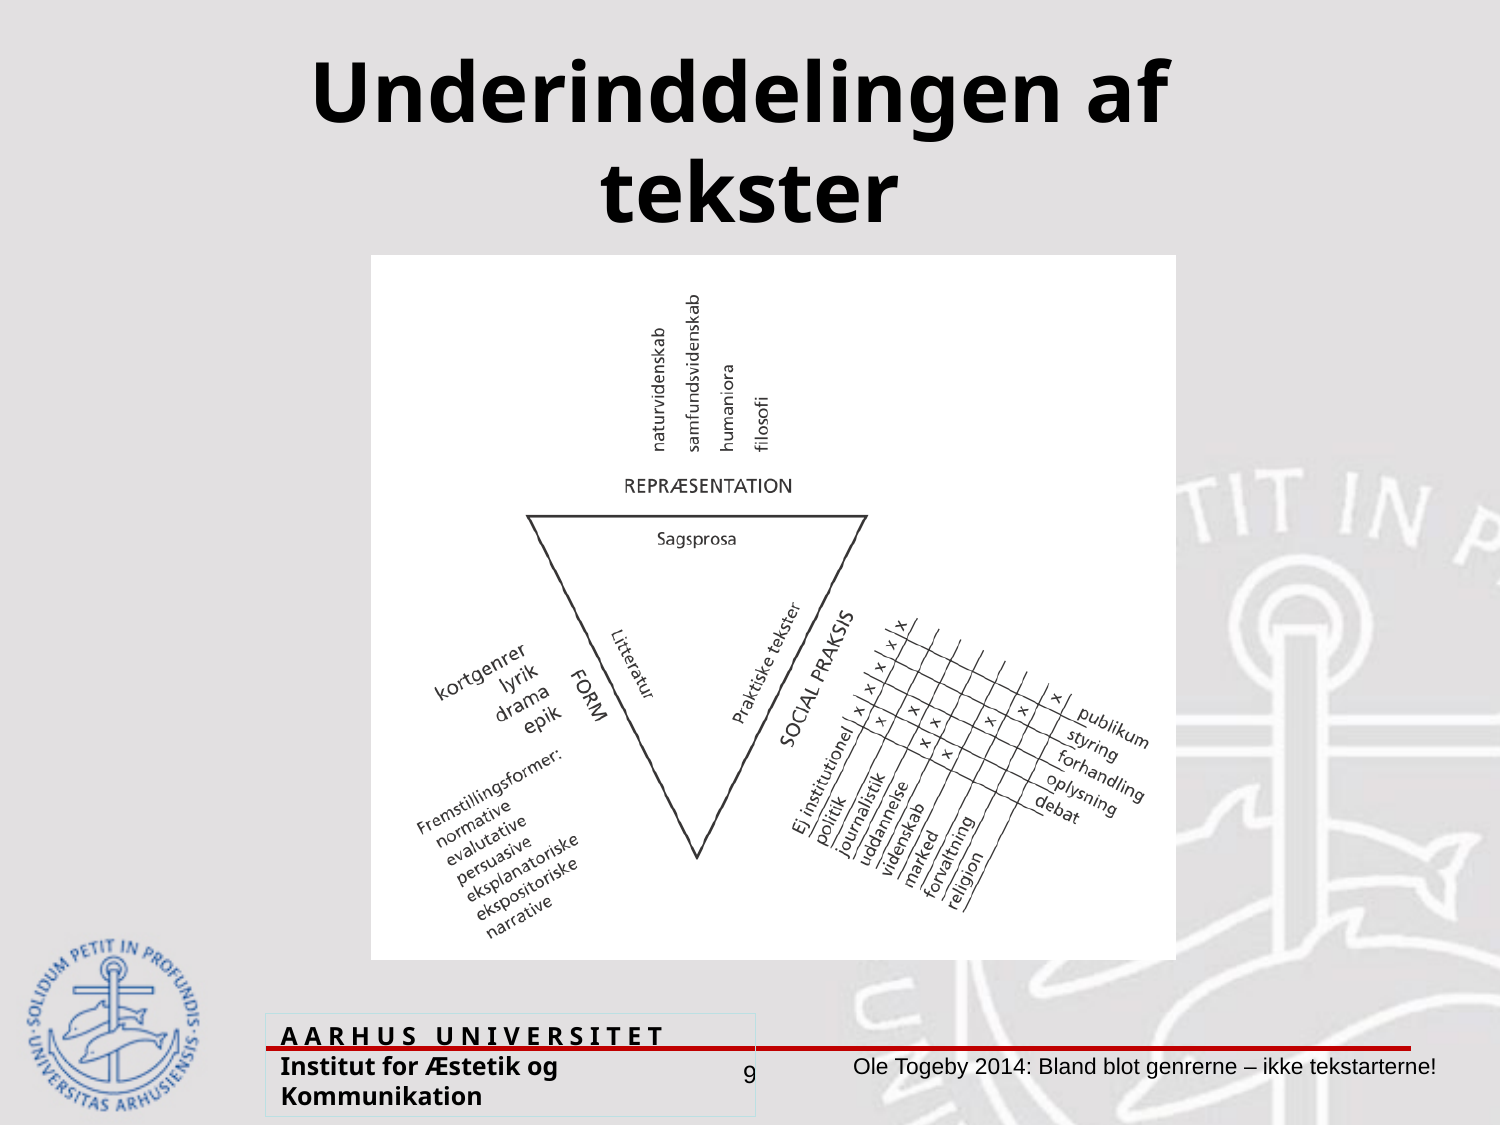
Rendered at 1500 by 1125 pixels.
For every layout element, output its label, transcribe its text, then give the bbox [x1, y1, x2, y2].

picture [0, 0, 1500, 1125]
title Underinddelingen af tekster [75, 45, 1425, 233]
footer A A R H U S U N I V E R S I T E T Institut for Æstetik og Kommunikation [265, 1013, 756, 1117]
